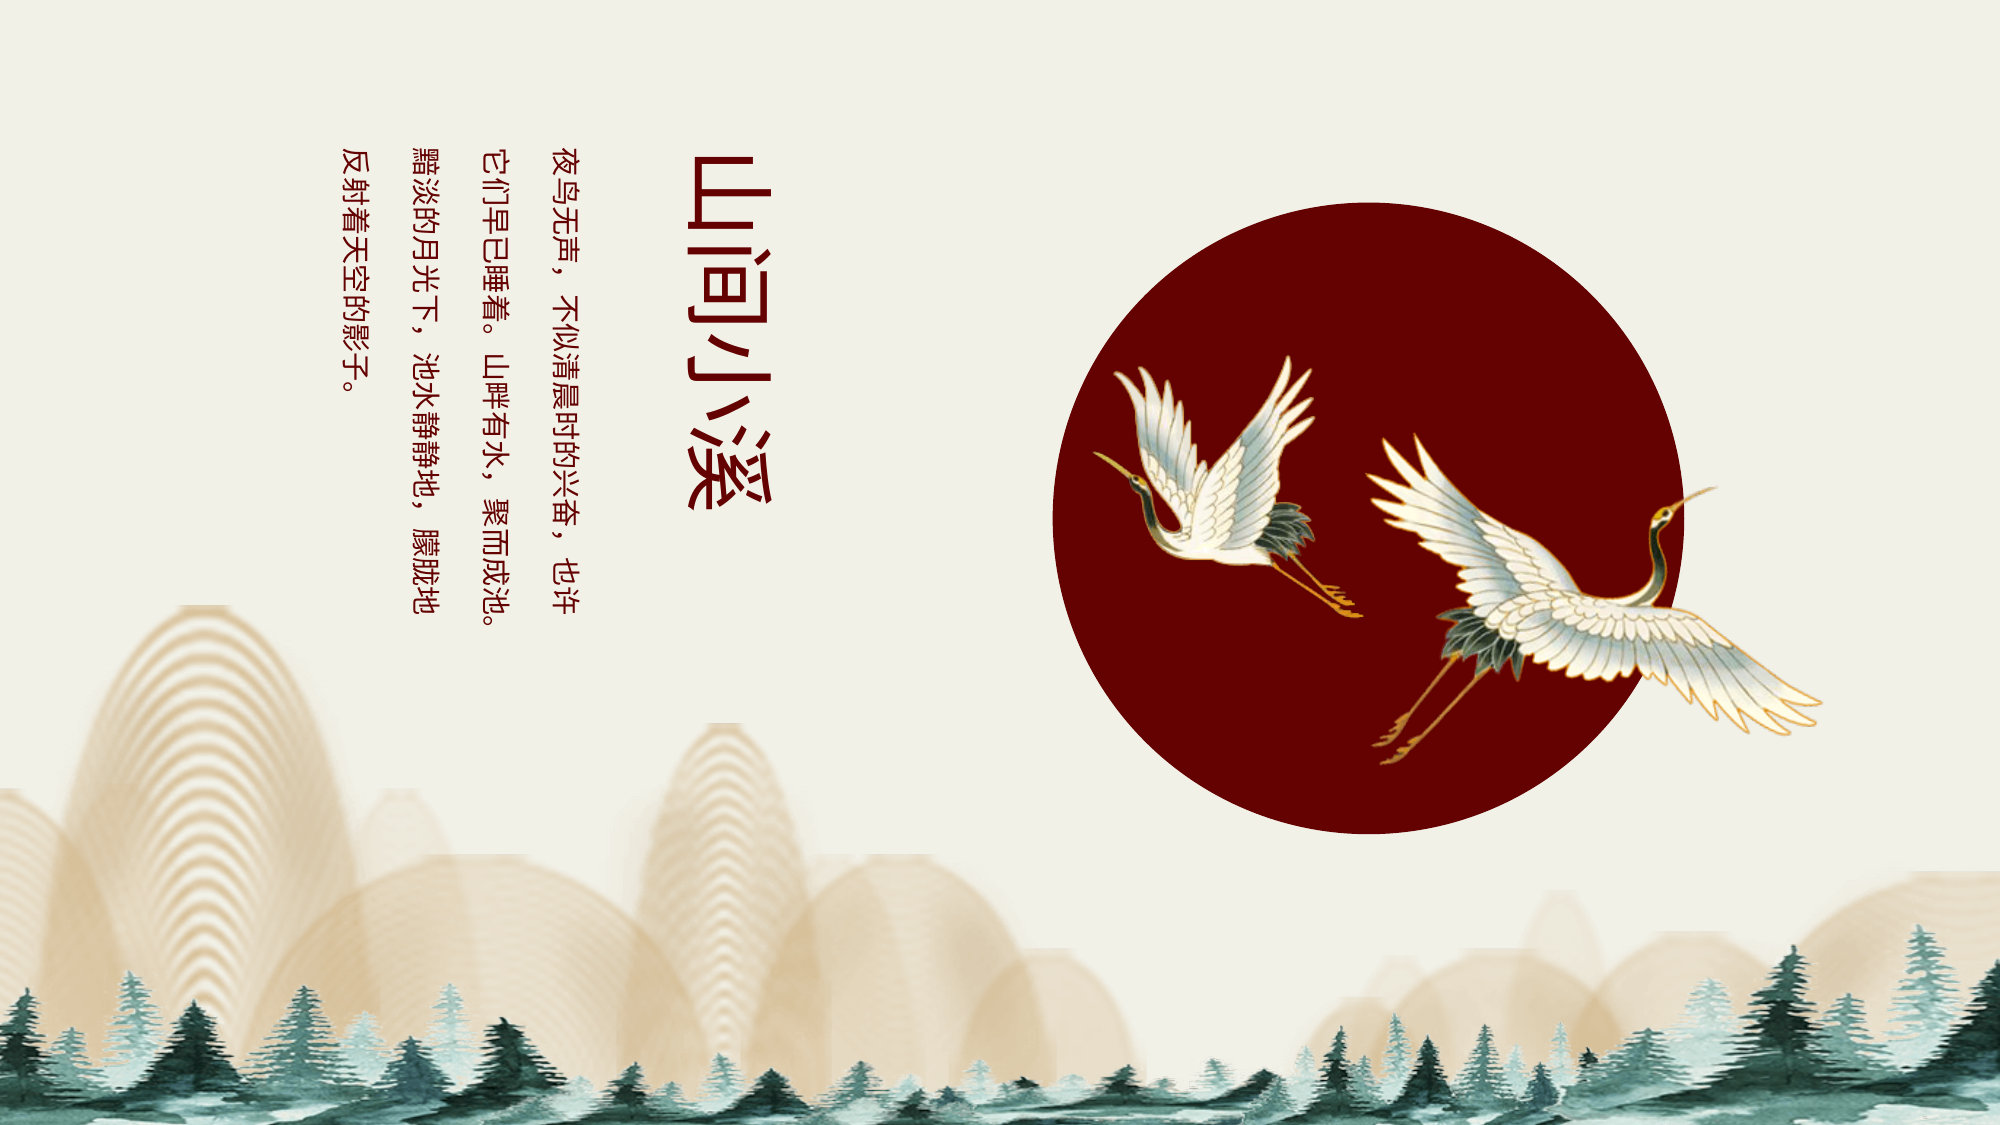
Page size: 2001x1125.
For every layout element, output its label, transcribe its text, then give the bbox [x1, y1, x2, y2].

text_box 夜鸟无声，不似清晨时的兴奋，也许它们早已睡着。山畔有水，聚而成池。黯淡的月光下，池水静静地，朦胧地反射着天空的影子。 [313, 133, 627, 648]
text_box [1040, 202, 1840, 835]
picture [0, 605, 2000, 1125]
text_box 山间小溪 [653, 132, 795, 519]
